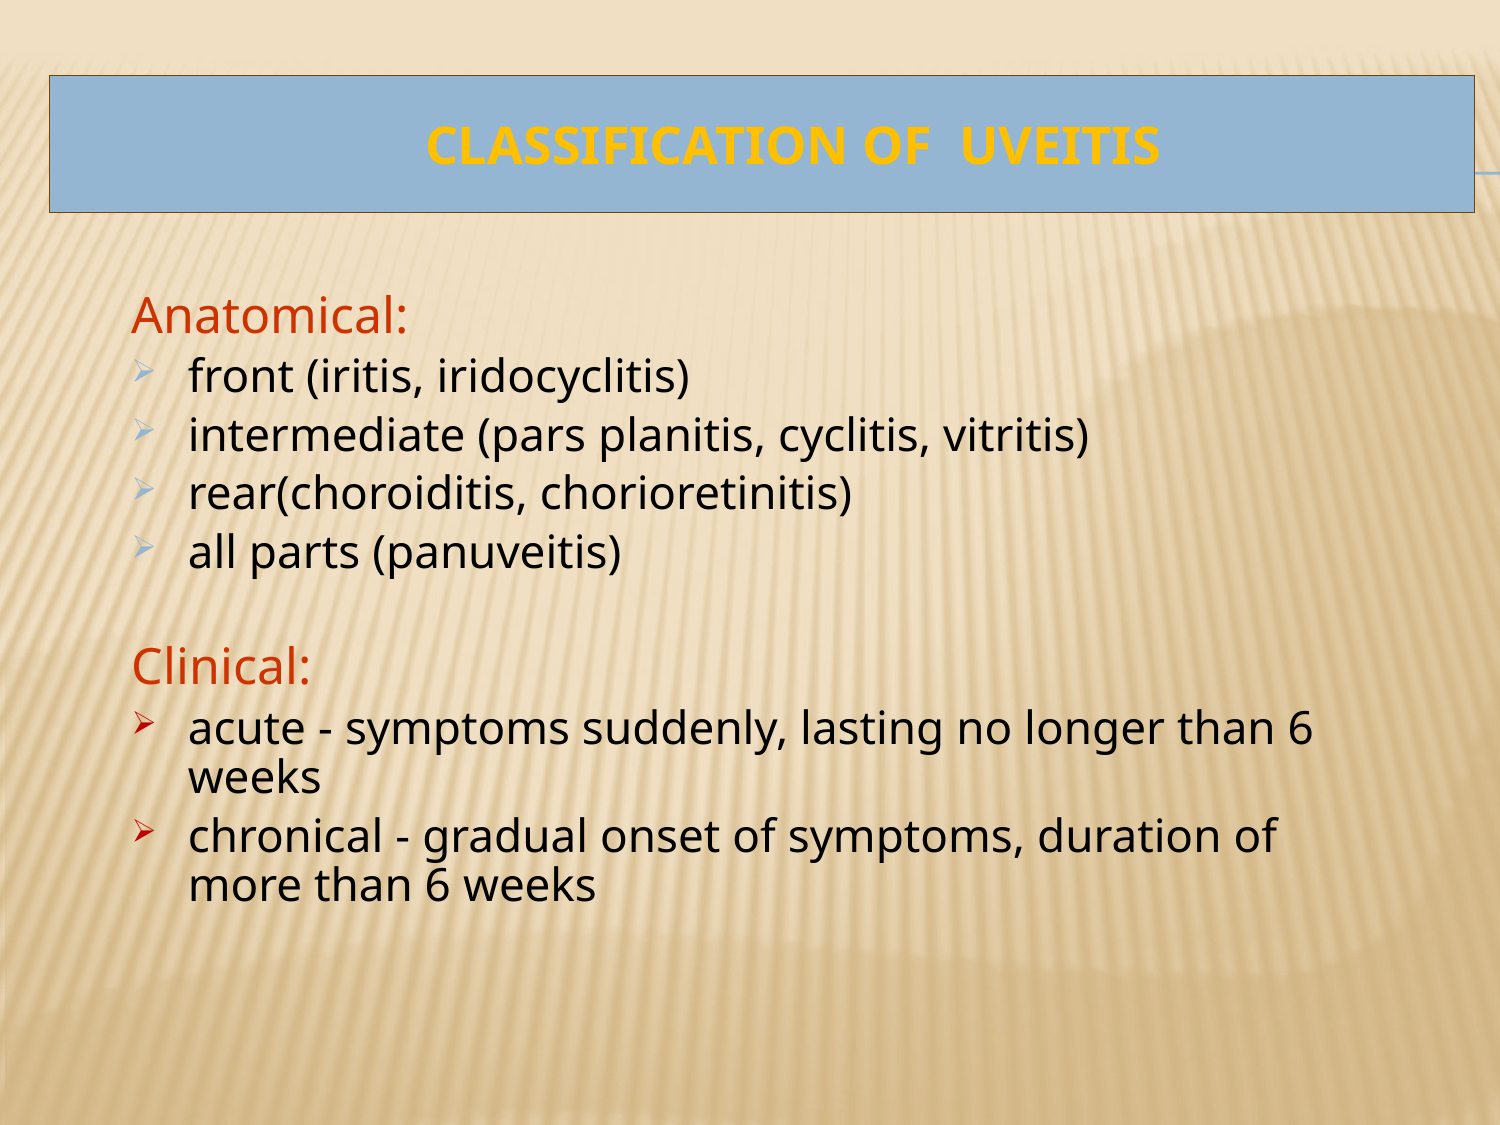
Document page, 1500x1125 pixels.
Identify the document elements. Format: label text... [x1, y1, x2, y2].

list Anatomical: front (iritis, iridocyclitis) intermediate (pars planitis, cyclitis, vitritis) rear(choroiditis, chorioretinitis) all parts (panuveitis) Clinical: acute - symptoms suddenly, lasting no longer than 6 weeks chronical - gradual onset of symptoms, duration of more than 6 weeks [116, 282, 1391, 1049]
title classifiCATION of uveitis [49, 75, 1475, 213]
